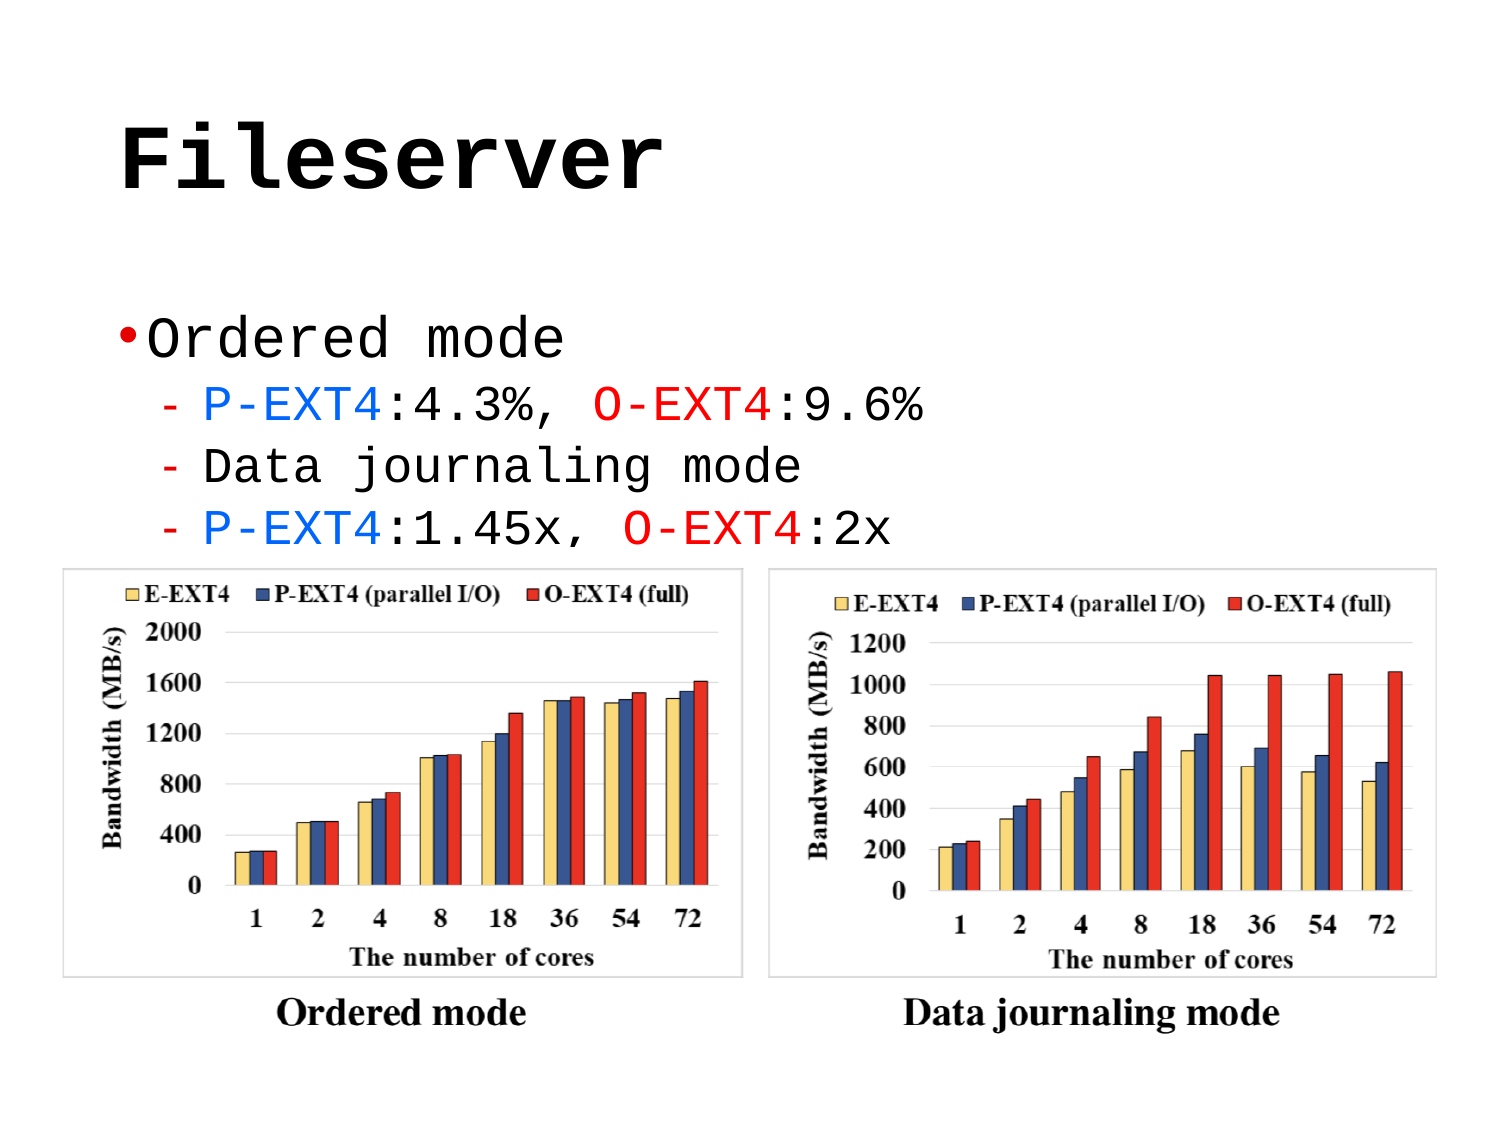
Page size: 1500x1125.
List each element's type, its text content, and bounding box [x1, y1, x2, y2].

title Fileserver [103, 59, 1397, 258]
picture [51, 547, 1449, 1056]
list Ordered mode P-EXT4:4.3%, O-EXT4:9.6% Data journaling mode P-EXT4:1.45x, O-EXT4:2x [103, 299, 1397, 547]
